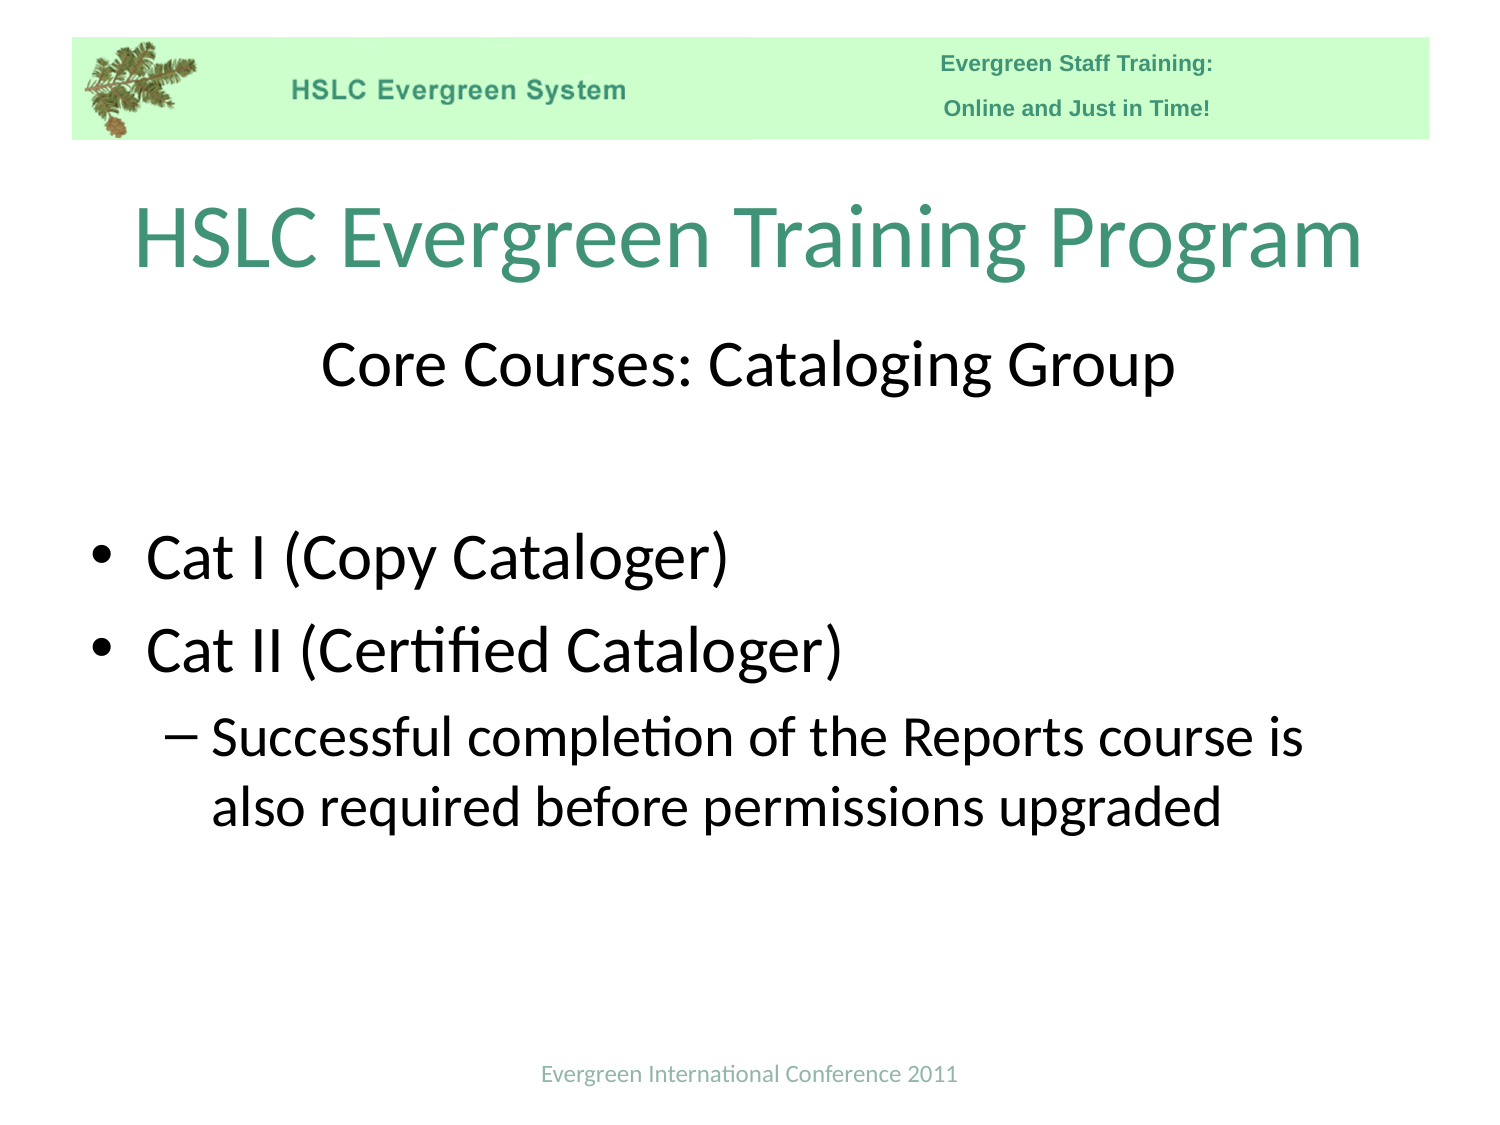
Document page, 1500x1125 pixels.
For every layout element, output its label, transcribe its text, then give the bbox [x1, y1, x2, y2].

list Core Courses: Cataloging Group Cat I (Copy Cataloger) Cat II (Certified Cataloger) Successful completion of the Reports course is also required before permissions upgraded [75, 312, 1425, 1005]
title HSLC Evergreen Training Program [75, 162, 1425, 300]
picture [72, 37, 725, 140]
footer Evergreen International Conference 2011 [512, 1042, 988, 1103]
